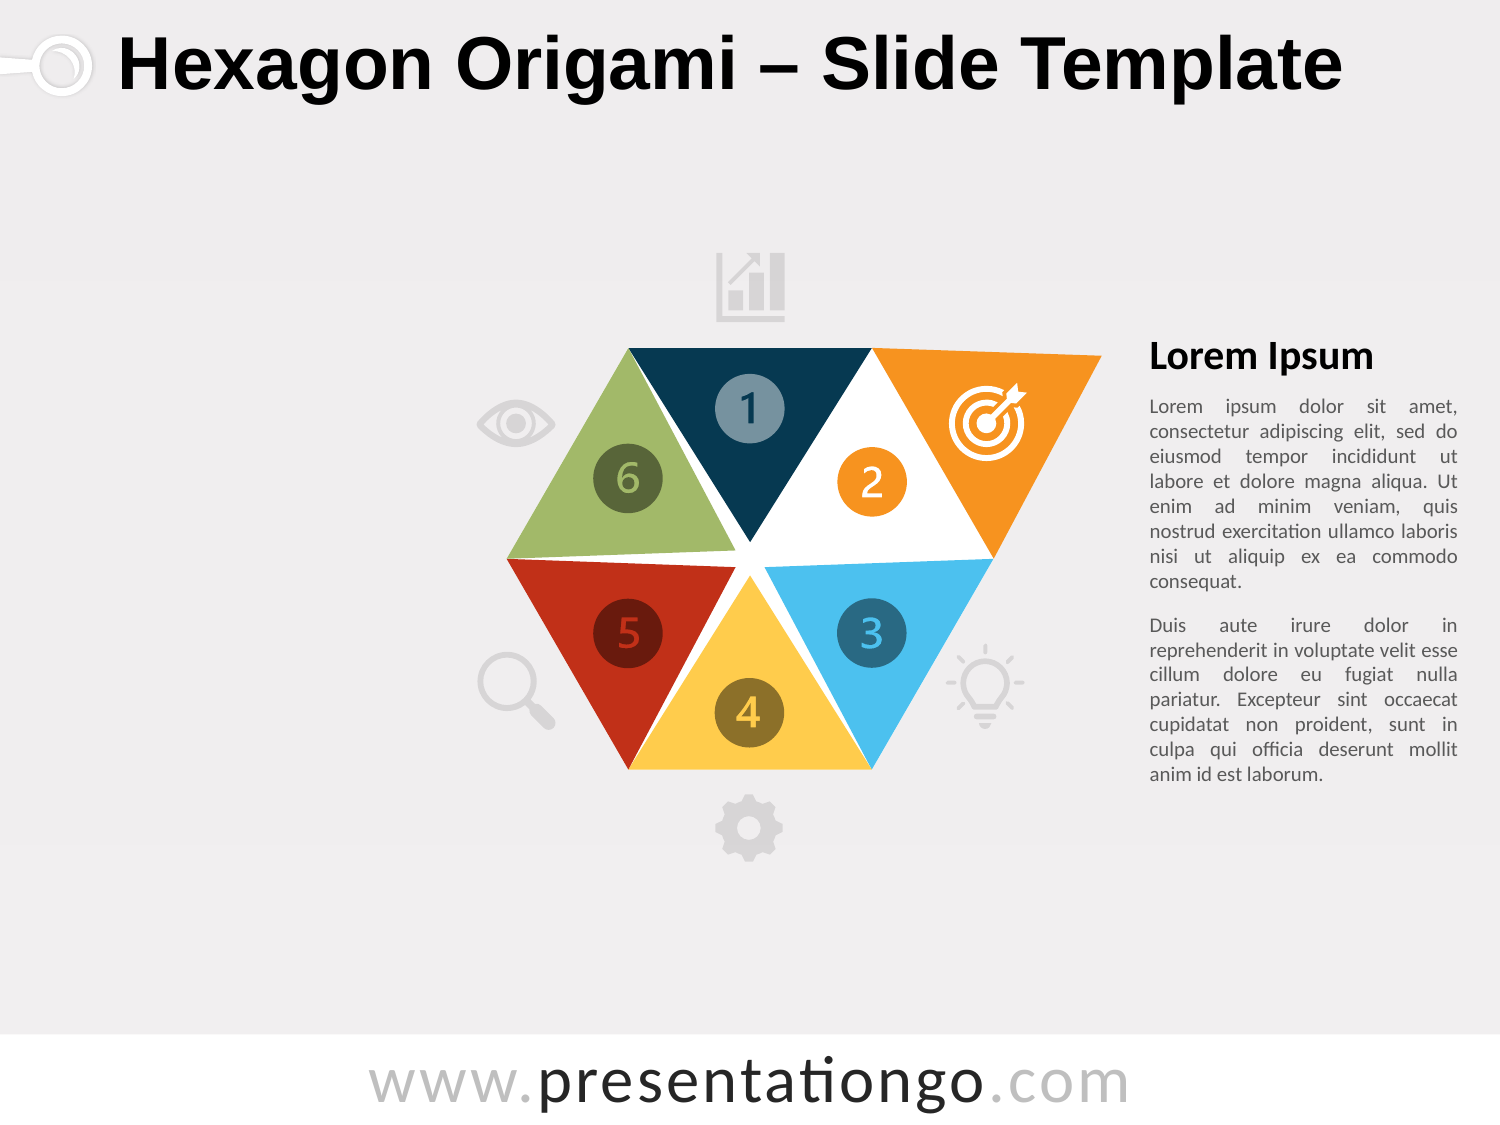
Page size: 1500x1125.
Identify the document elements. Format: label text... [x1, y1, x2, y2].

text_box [506, 282, 1115, 770]
text_box [715, 794, 783, 862]
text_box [940, 374, 1036, 470]
title Hexagon Origami – Slide Template [103, 17, 1500, 139]
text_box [702, 239, 798, 335]
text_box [937, 639, 1033, 735]
text_box [477, 651, 506, 712]
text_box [468, 375, 564, 471]
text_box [1149, 319, 1458, 798]
